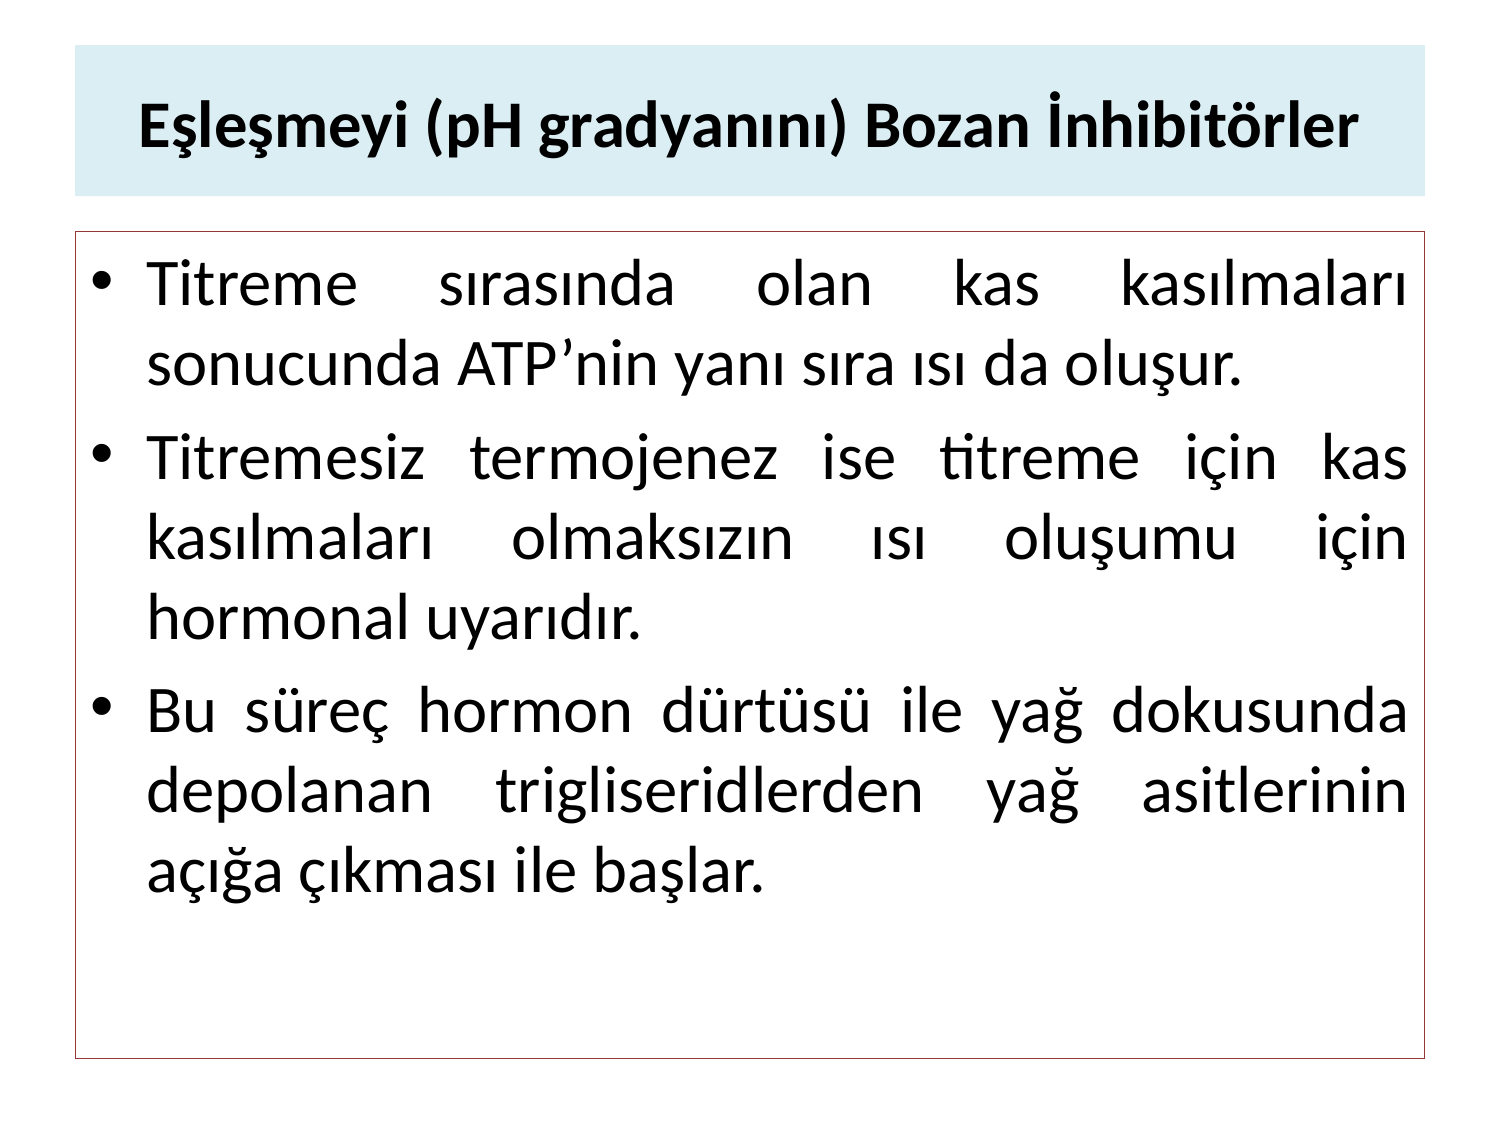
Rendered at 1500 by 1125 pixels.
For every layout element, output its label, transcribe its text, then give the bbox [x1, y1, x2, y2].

title Eşleşmeyi (pH gradyanını) Bozan İnhibitörler [75, 45, 1425, 197]
list Titreme sırasında olan kas kasılmaları sonucunda ATP’nin yanı sıra ısı da oluşur. Titremesiz termojenez ise titreme için kas kasılmaları olmaksızın ısı oluşumu için hormonal uyarıdır. Bu süreç hormon dürtüsü ile yağ dokusunda depolanan trigliseridlerden yağ asitlerinin açığa çıkması ile başlar. [75, 231, 1425, 1059]
